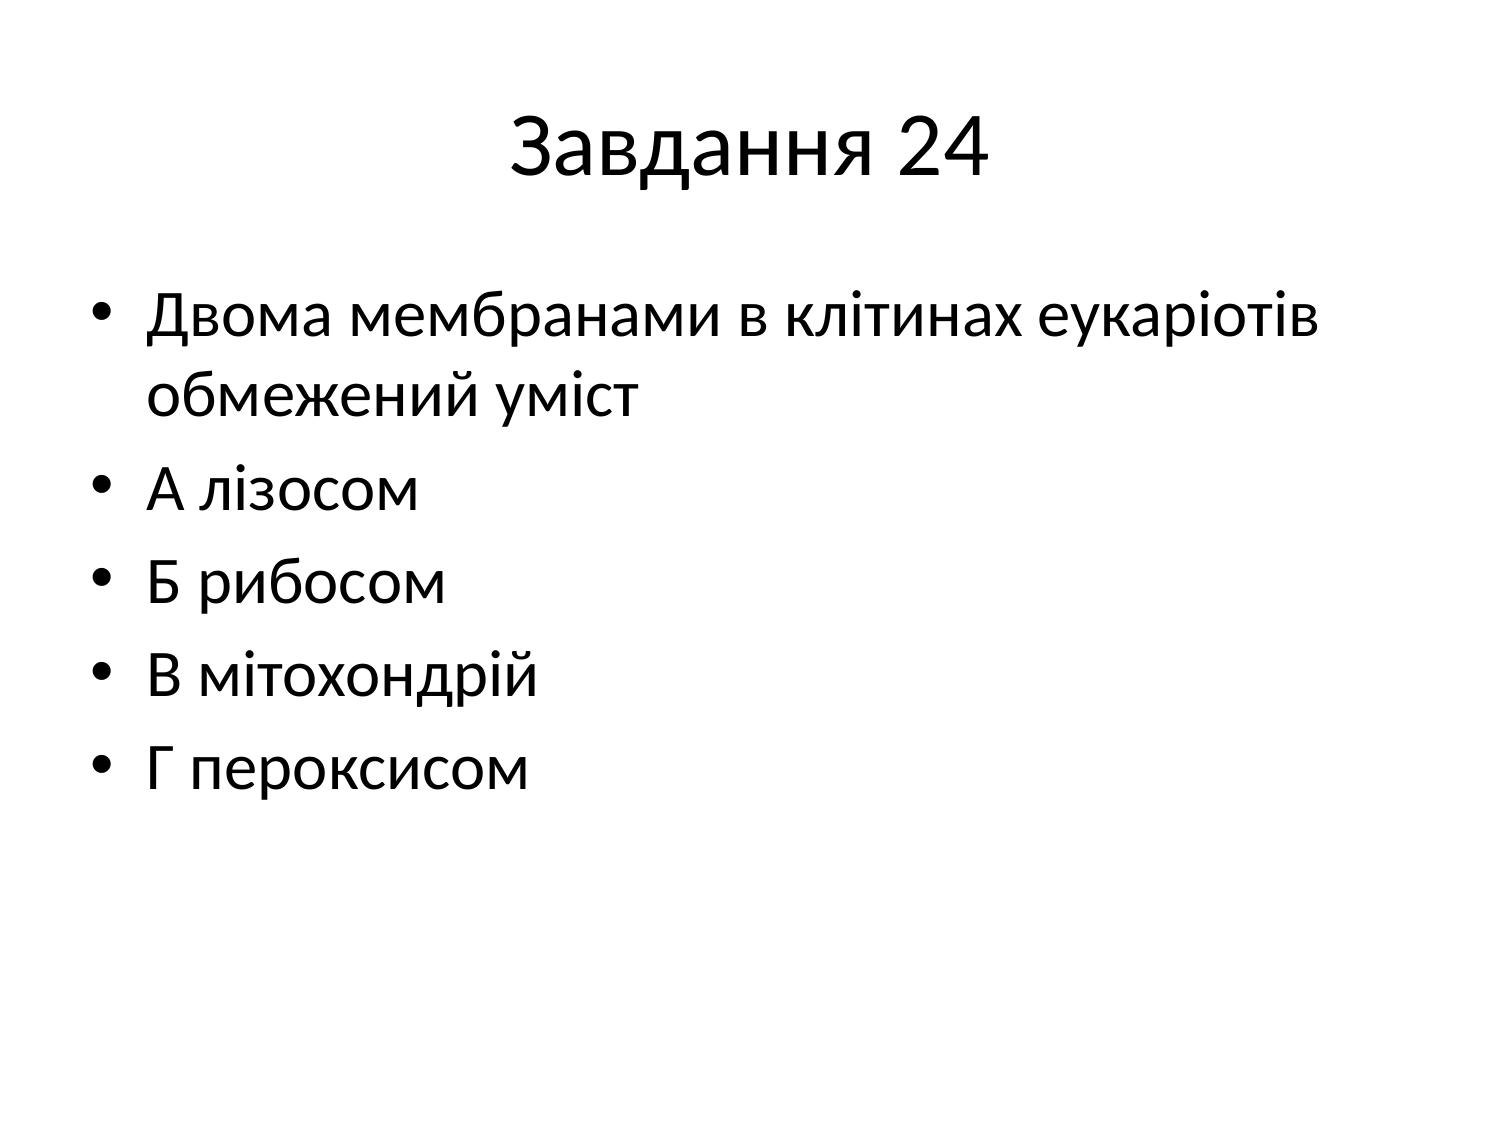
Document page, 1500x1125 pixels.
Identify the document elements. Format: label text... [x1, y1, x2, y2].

list Двома мембранами в клітинах еукаріотів обмежений уміст А лізосом Б рибосом В мітохондрій Г пероксисом [75, 262, 1425, 1005]
title Завдання 24 [75, 45, 1425, 233]
